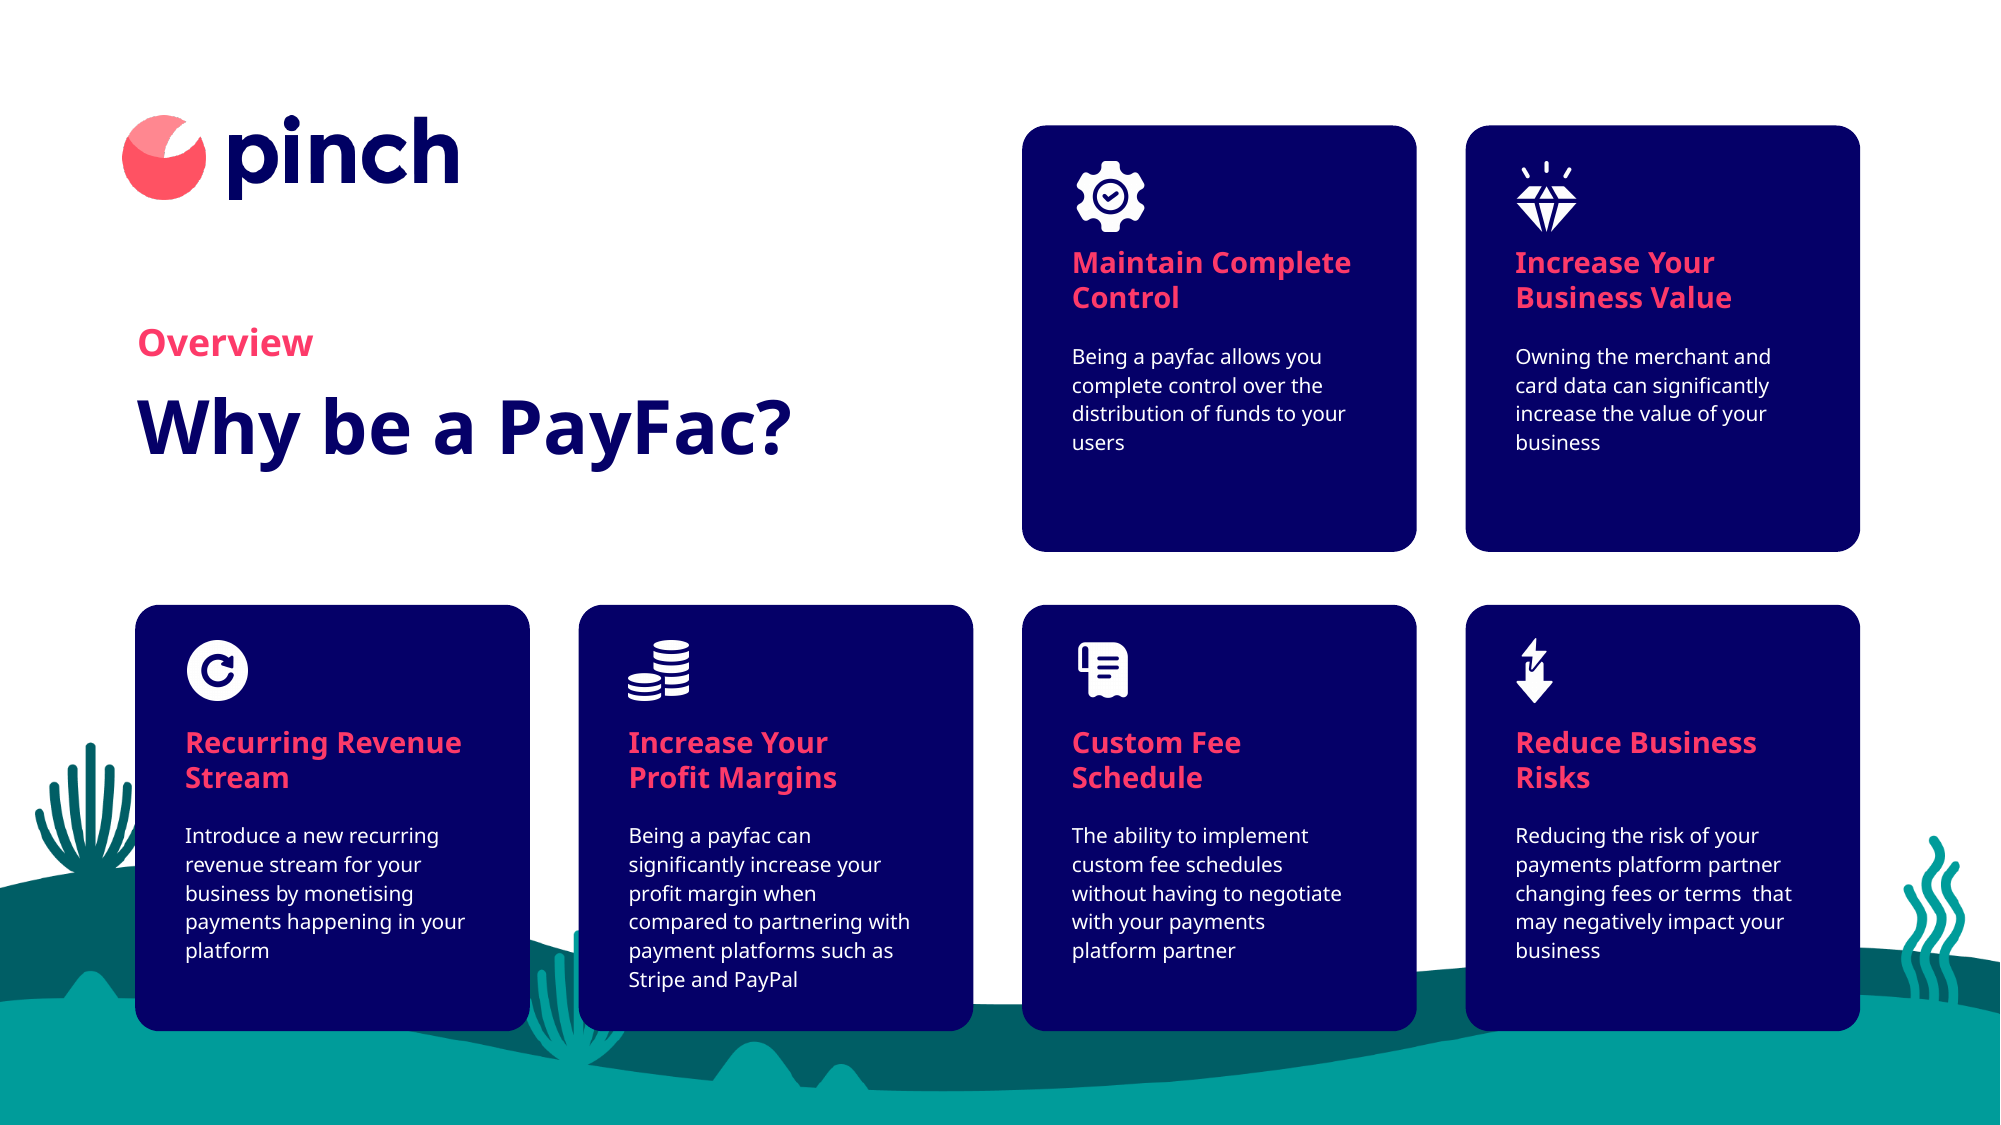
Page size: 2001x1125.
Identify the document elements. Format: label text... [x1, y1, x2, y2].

text_box [1465, 604, 1861, 702]
text_box [1022, 604, 1417, 702]
text_box Owning the merchant and card data can significantly increase the value of your business [1500, 332, 1814, 492]
text_box Increase Your Business Value [1500, 237, 1814, 288]
picture [0, 634, 2000, 1125]
text_box Overview [122, 311, 352, 372]
text_box [1465, 125, 1861, 552]
text_box [578, 604, 974, 702]
picture [1074, 639, 1136, 701]
text_box Maintain Complete Control [1056, 237, 1371, 288]
picture [121, 115, 459, 200]
text_box Why be a PayFac? [122, 371, 1023, 569]
text_box Being a payfac allows you complete control over the distribution of funds to your users [1056, 332, 1371, 492]
text_box [135, 604, 530, 702]
picture [1511, 160, 1582, 232]
picture [1074, 160, 1146, 232]
text_box [1022, 125, 1417, 552]
